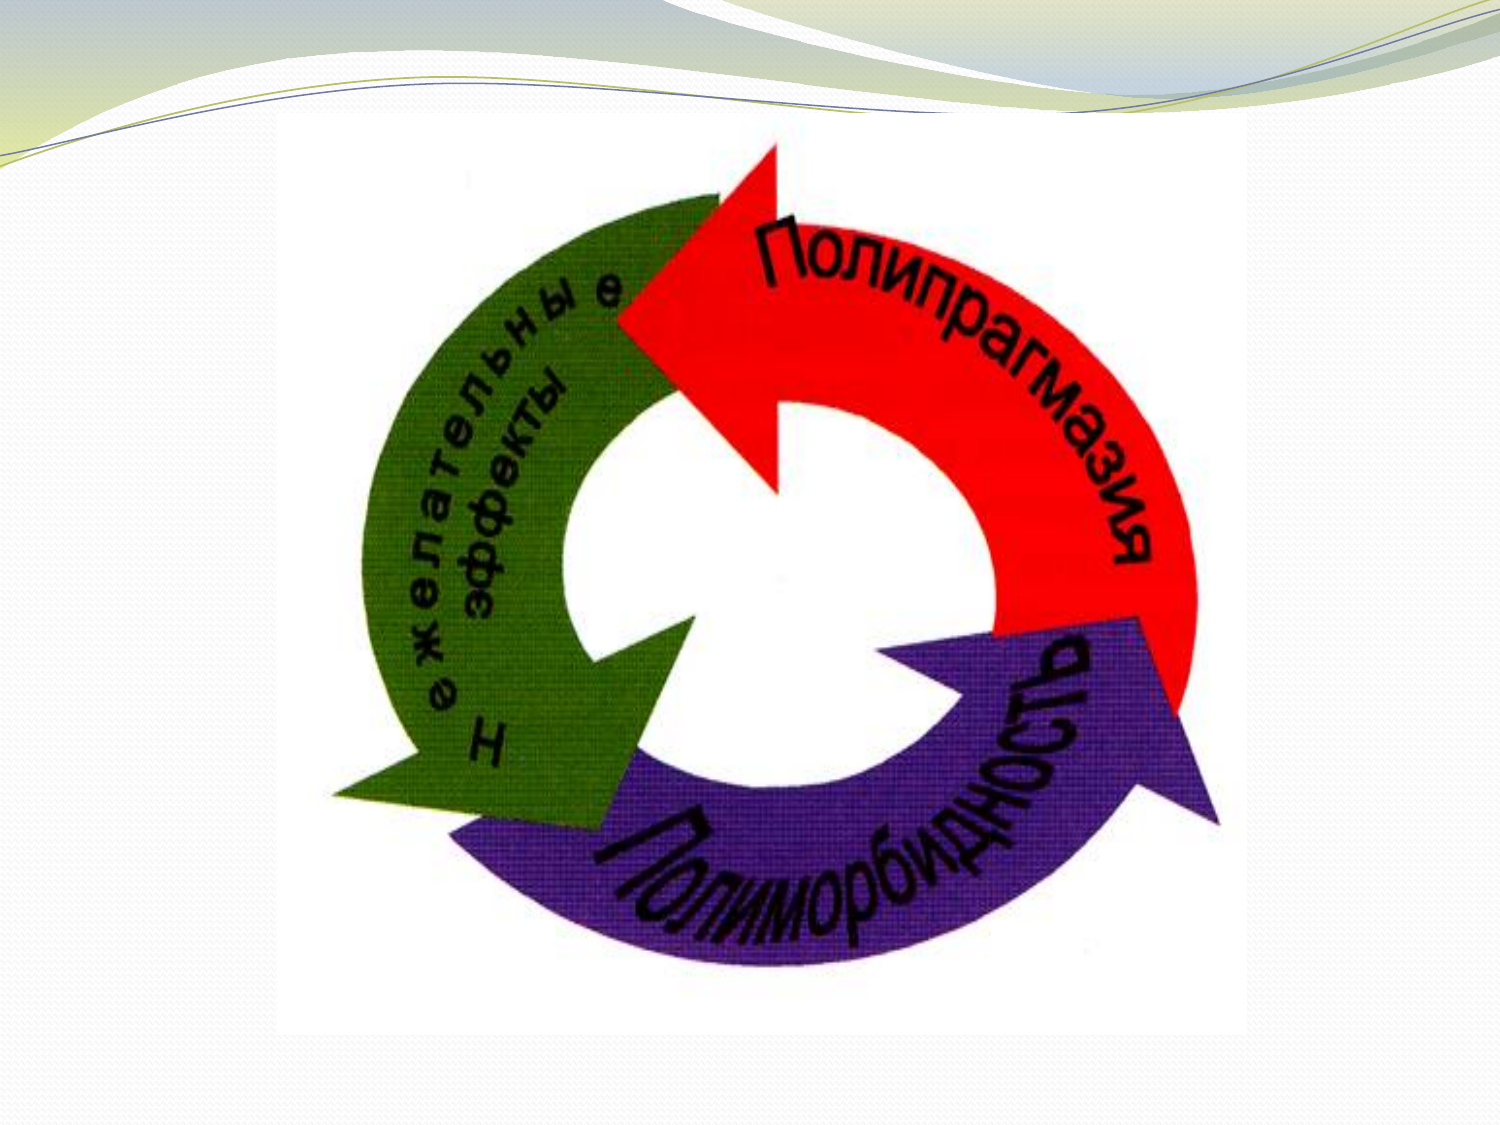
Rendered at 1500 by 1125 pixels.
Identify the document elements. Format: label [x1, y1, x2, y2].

list [277, 113, 1247, 1036]
